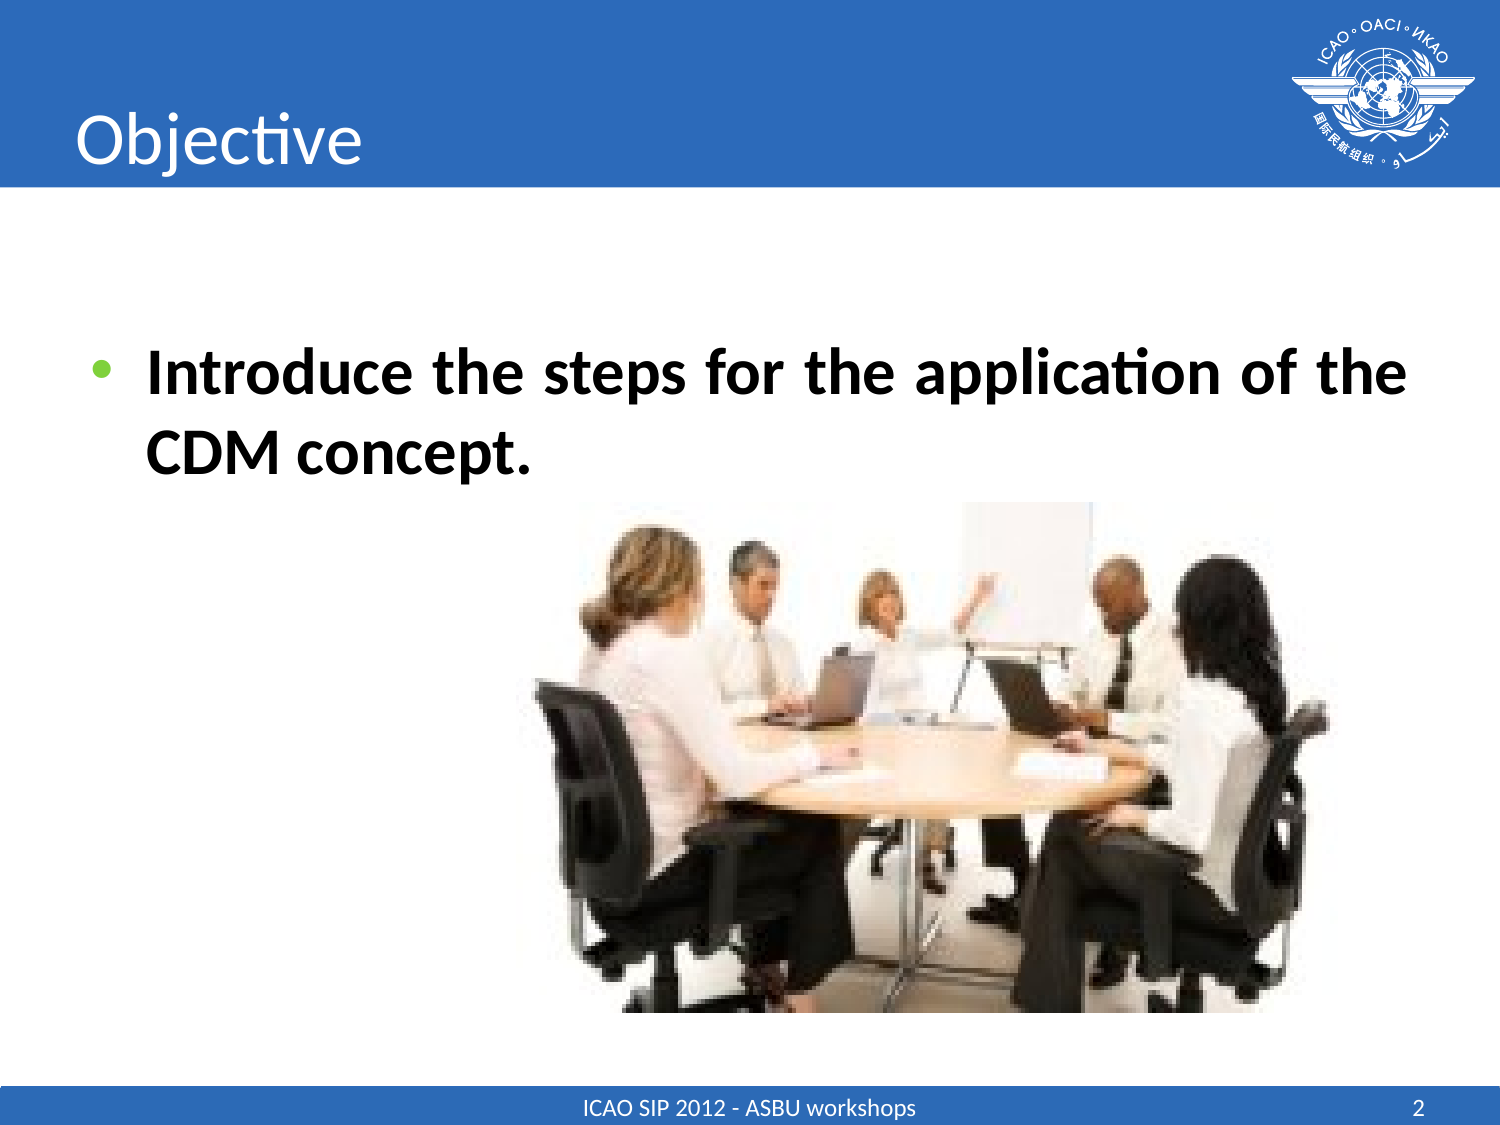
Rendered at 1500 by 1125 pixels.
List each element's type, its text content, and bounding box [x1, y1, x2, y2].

footer ICAO SIP 2012 - ASBU workshops [212, 1087, 1288, 1125]
picture [515, 502, 1354, 1013]
slide_number 2 [1288, 1087, 1500, 1125]
list Introduce the steps for the application of the CDM concept. [75, 320, 1425, 1063]
title Objective [0, 0, 1500, 188]
